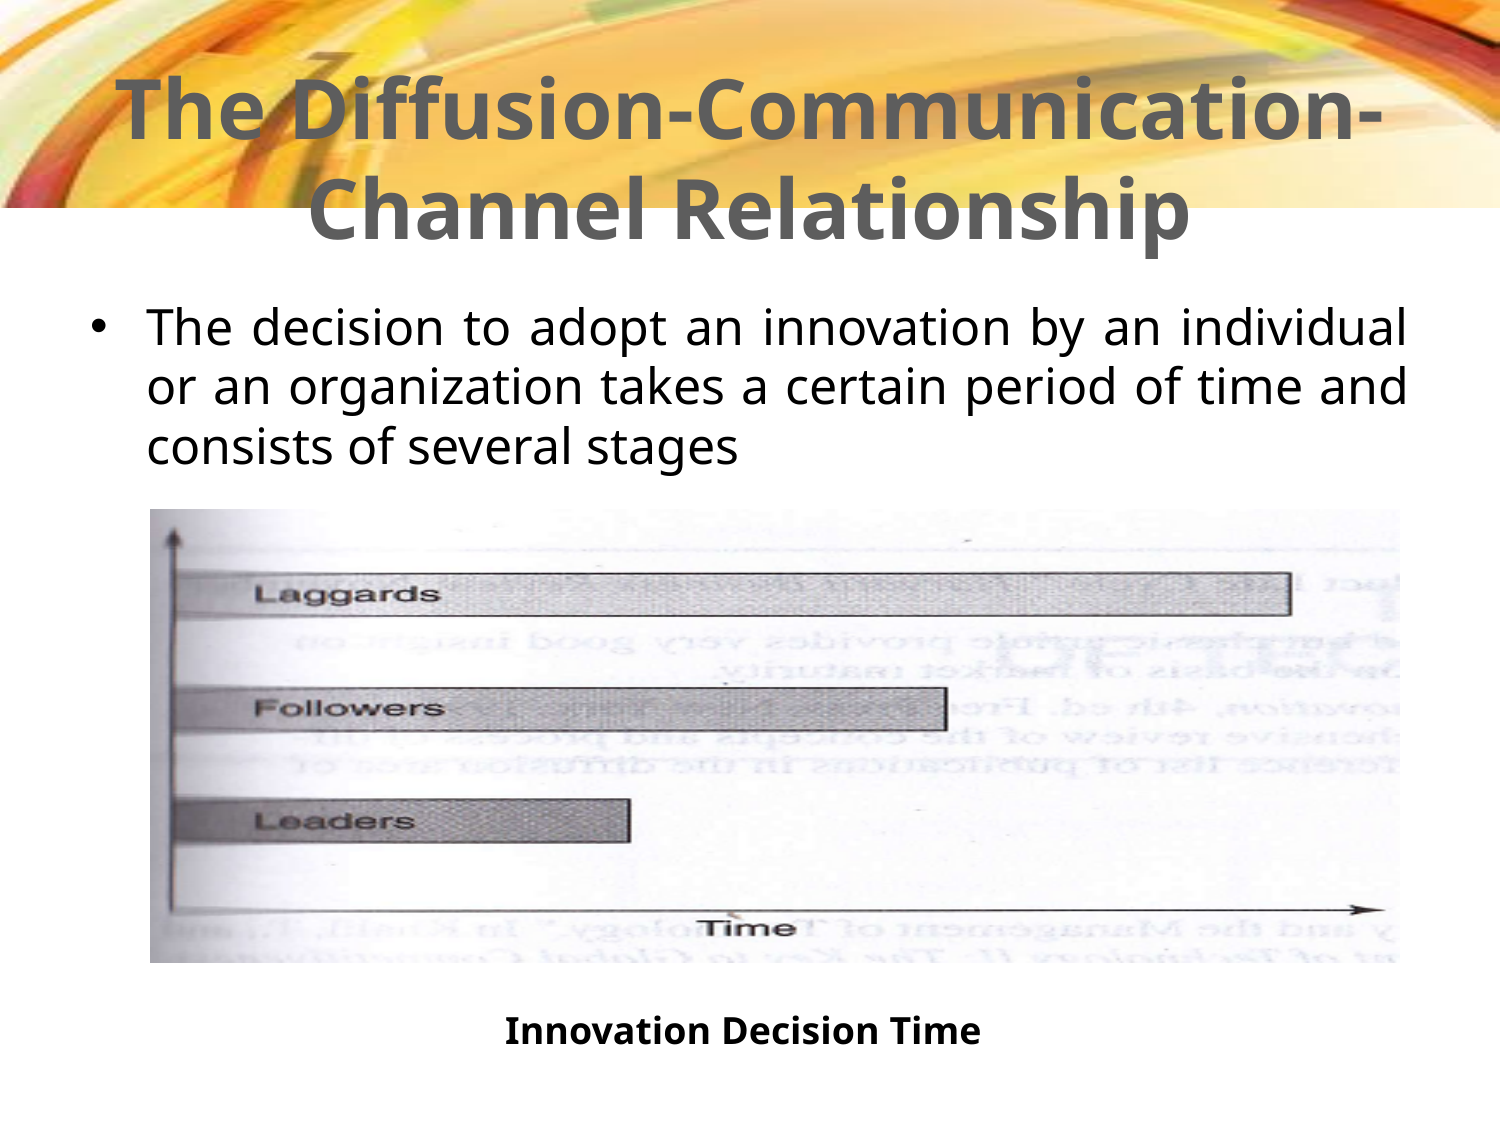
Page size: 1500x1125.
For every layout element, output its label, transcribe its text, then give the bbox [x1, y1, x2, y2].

list The decision to adopt an innovation by an individual or an organization takes a certain period of time and consists of several stages [75, 287, 1425, 488]
title The Diffusion-Communication-Channel Relationship [75, 217, 1425, 250]
picture [0, 0, 1500, 209]
picture [149, 509, 1401, 963]
text_box Innovation Decision Time [449, 999, 1038, 1060]
